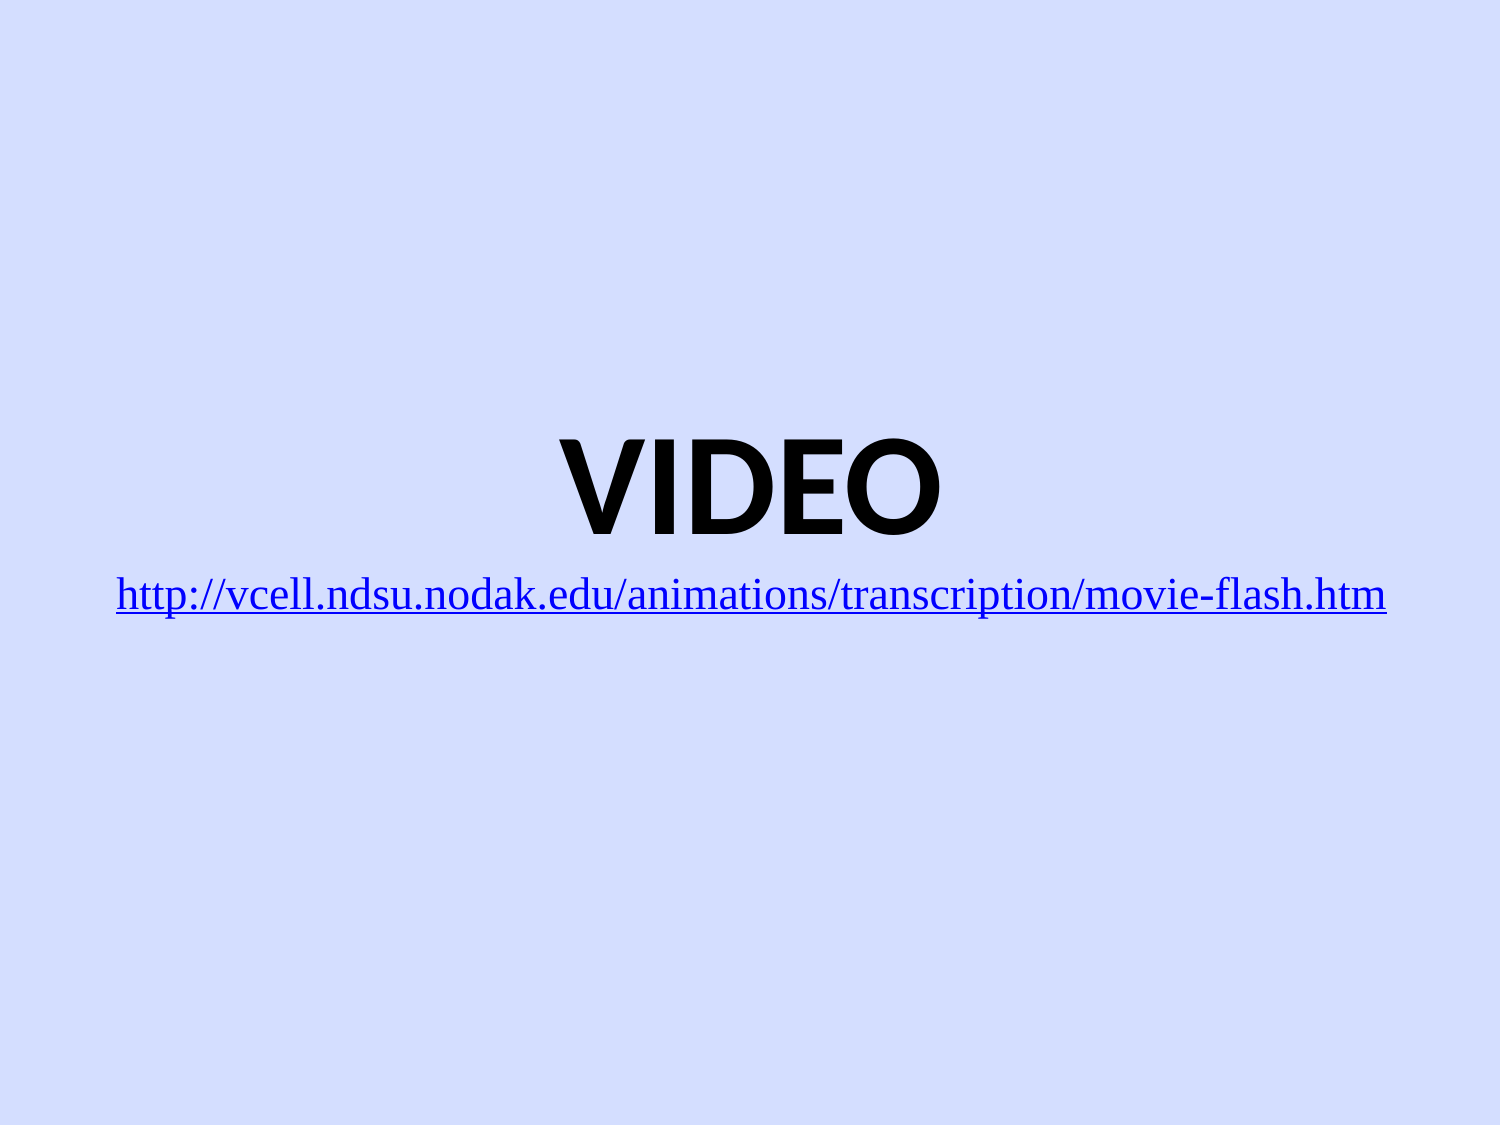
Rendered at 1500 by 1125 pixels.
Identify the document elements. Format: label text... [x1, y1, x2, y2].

title VIDEO http://vcell.ndsu.nodak.edu/animations/transcription/movie-flash.htm [76, 361, 1427, 646]
